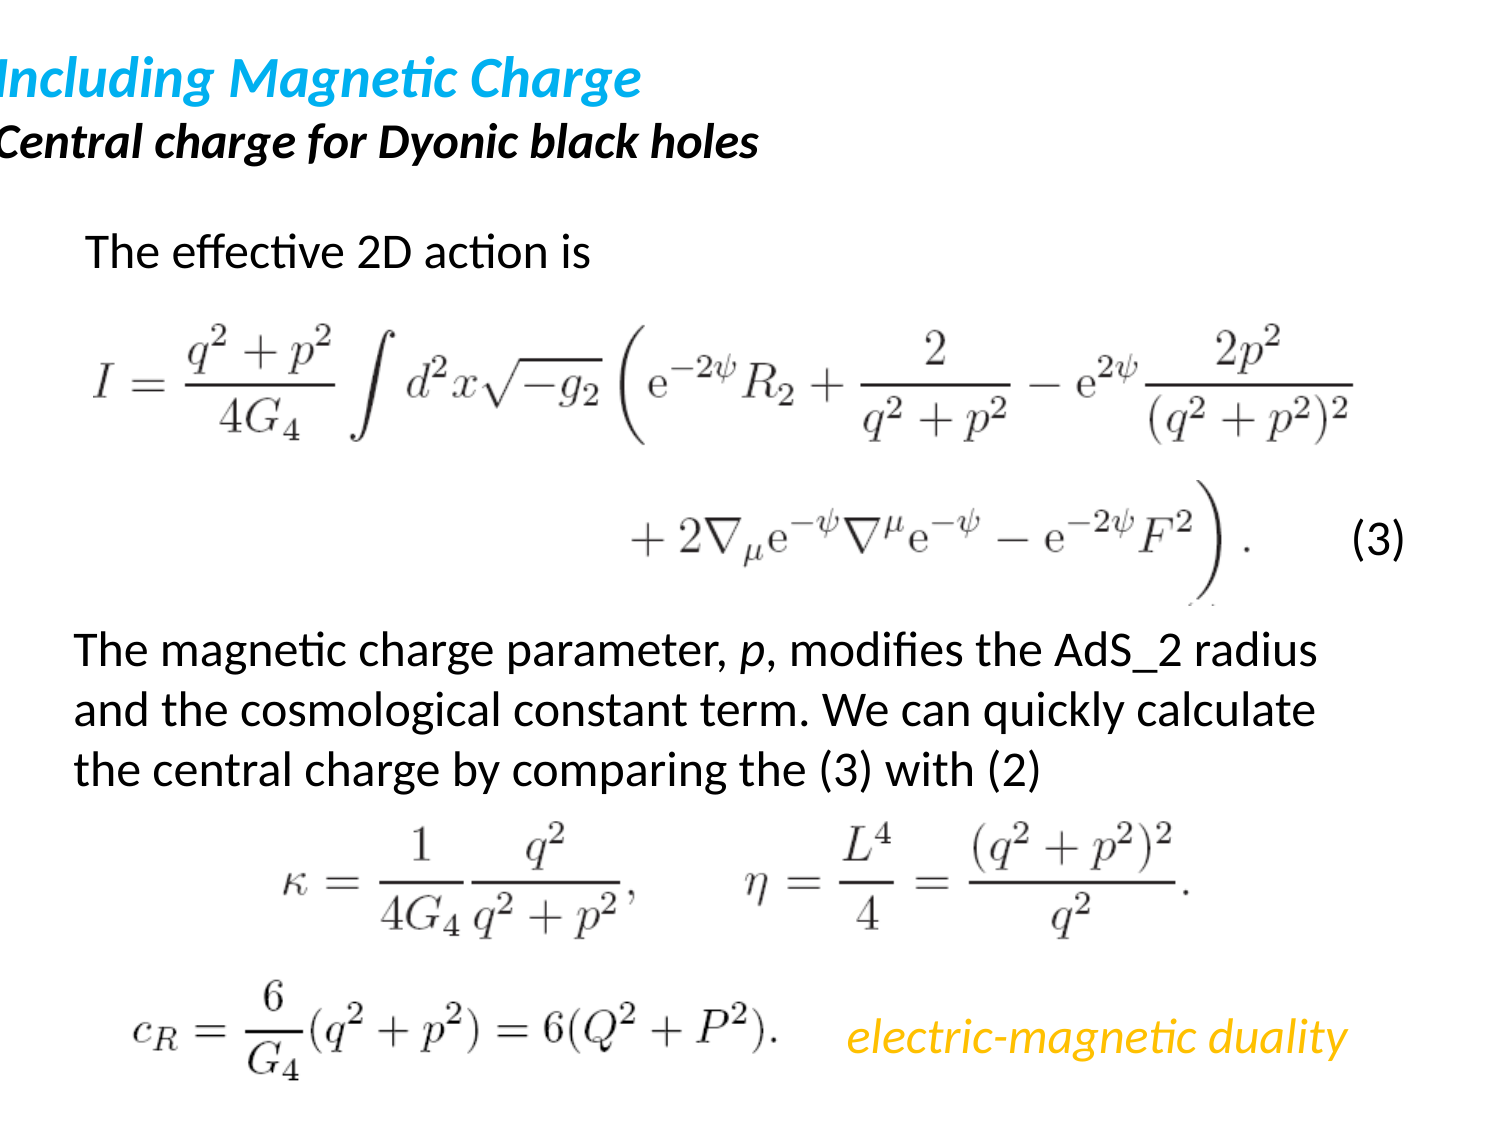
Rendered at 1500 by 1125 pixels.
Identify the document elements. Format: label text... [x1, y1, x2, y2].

text_box (3) [1335, 498, 1465, 574]
text_box The effective 2D action is [70, 210, 1313, 286]
picture [128, 969, 787, 1091]
text_box Including Magnetic Charge Central charge for Dyonic black holes [0, 31, 943, 177]
text_box The magnetic charge parameter, p, modifies the AdS_2 radius and the cosmological constant term. We can quickly calculate the central charge by comparing the (3) with (2) [58, 609, 1395, 805]
picture [620, 480, 1256, 606]
text_box electric-magnetic duality [831, 996, 1418, 1071]
picture [280, 820, 1196, 944]
picture [93, 316, 1359, 464]
